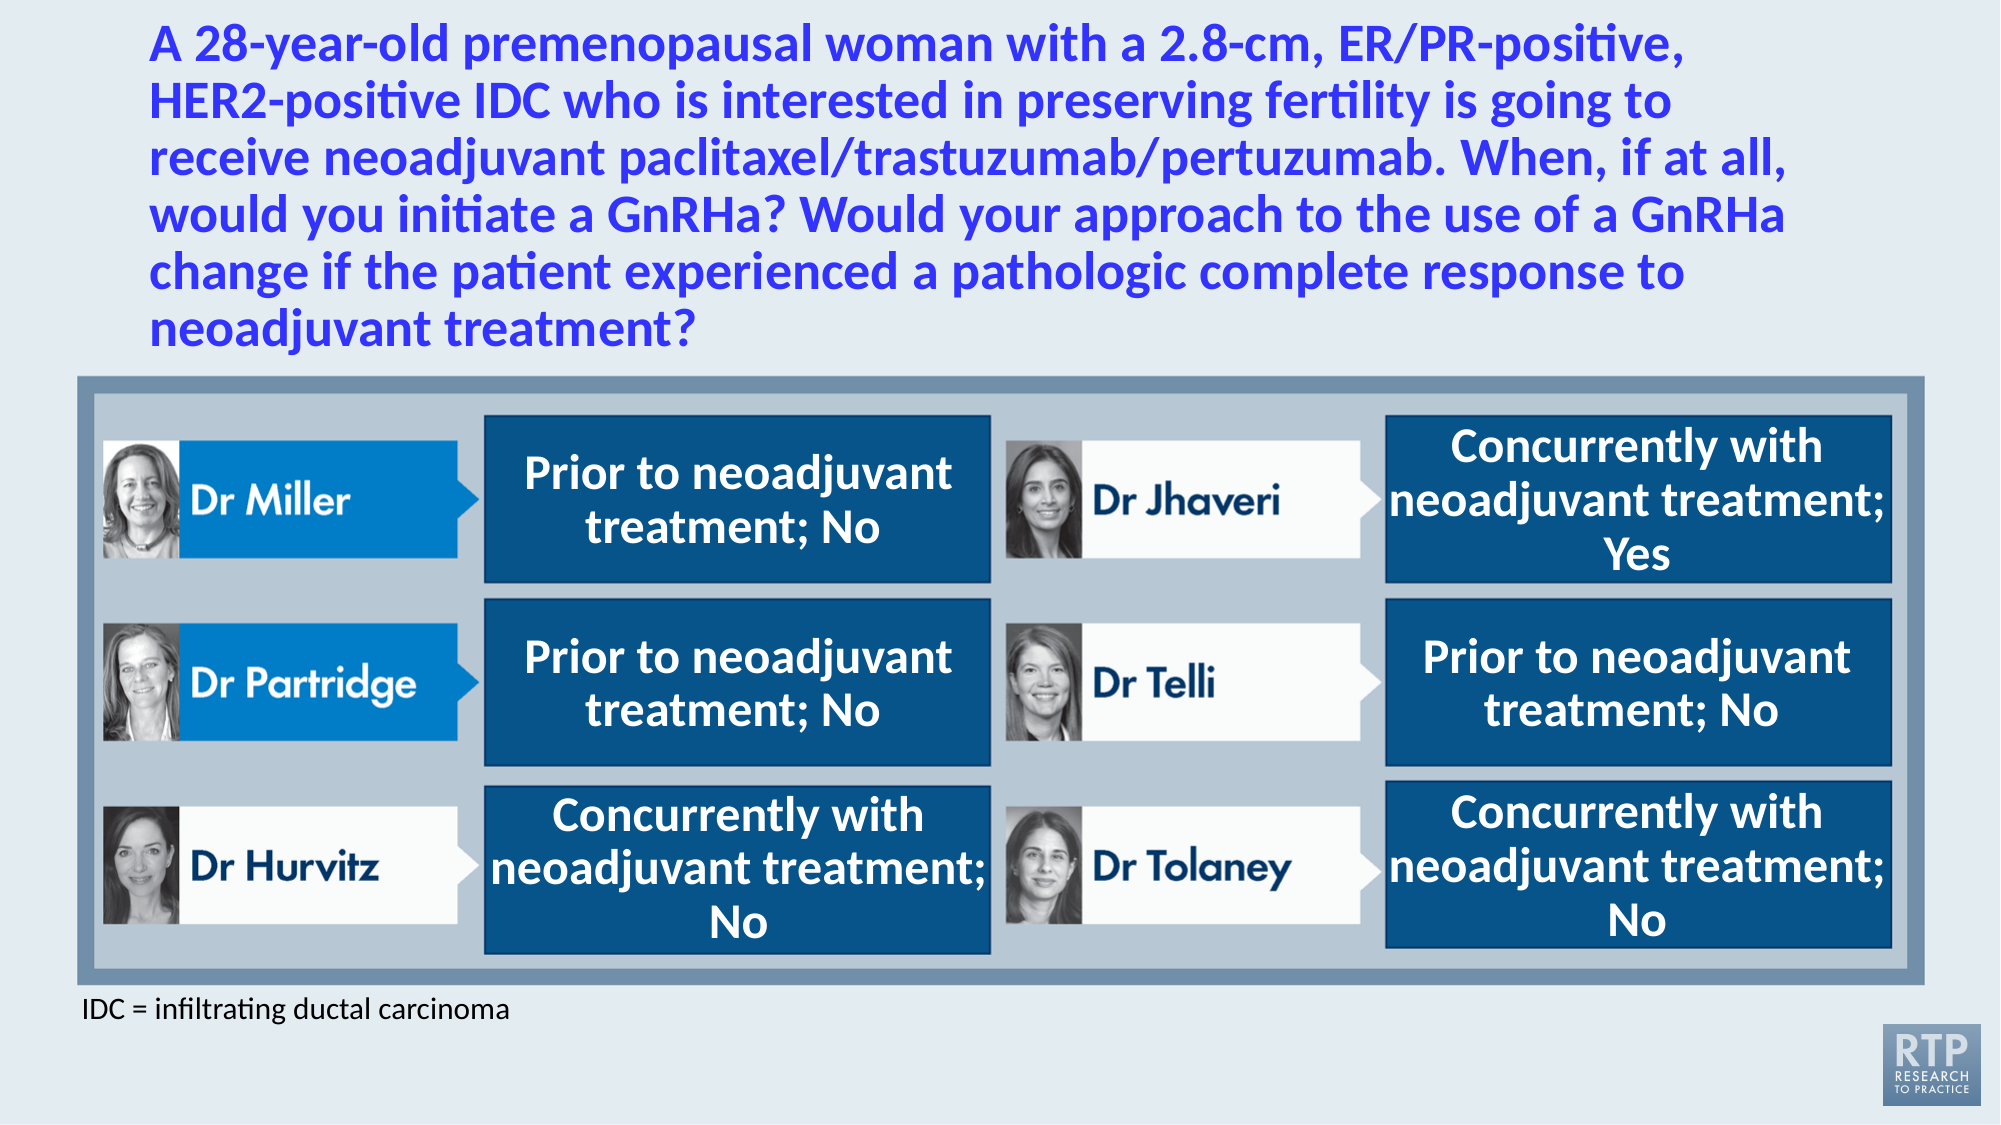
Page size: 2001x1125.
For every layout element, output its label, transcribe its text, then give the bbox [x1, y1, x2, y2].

list Prior to neoadjuvant treatment; No [487, 604, 991, 763]
text_box IDC = infiltrating ductal carcinoma [66, 981, 1068, 1034]
title A 28-year-old premenopausal woman with a 2.8-cm, ER/PR-positive, HER2-positive IDC who is interested in preserving fertility is going to receive neoadjuvant paclitaxel/trastuzumab/pertuzumab. When, if at all, would you initiate a GnRHa? Would your approach to the use of a GnRHa change if the patient experienced a pathologic complete response to neoadjuvant treatment? [149, 0, 1816, 374]
list Concurrently with neoadjuvant treatment; No [487, 786, 991, 949]
list Prior to neoadjuvant treatment; No [1385, 604, 1889, 763]
list Prior to neoadjuvant treatment; No [487, 420, 991, 579]
list Concurrently with neoadjuvant treatment; Yes [1385, 420, 1889, 579]
picture [0, 0, 2001, 1125]
list Concurrently with neoadjuvant treatment; No [1385, 786, 1889, 945]
